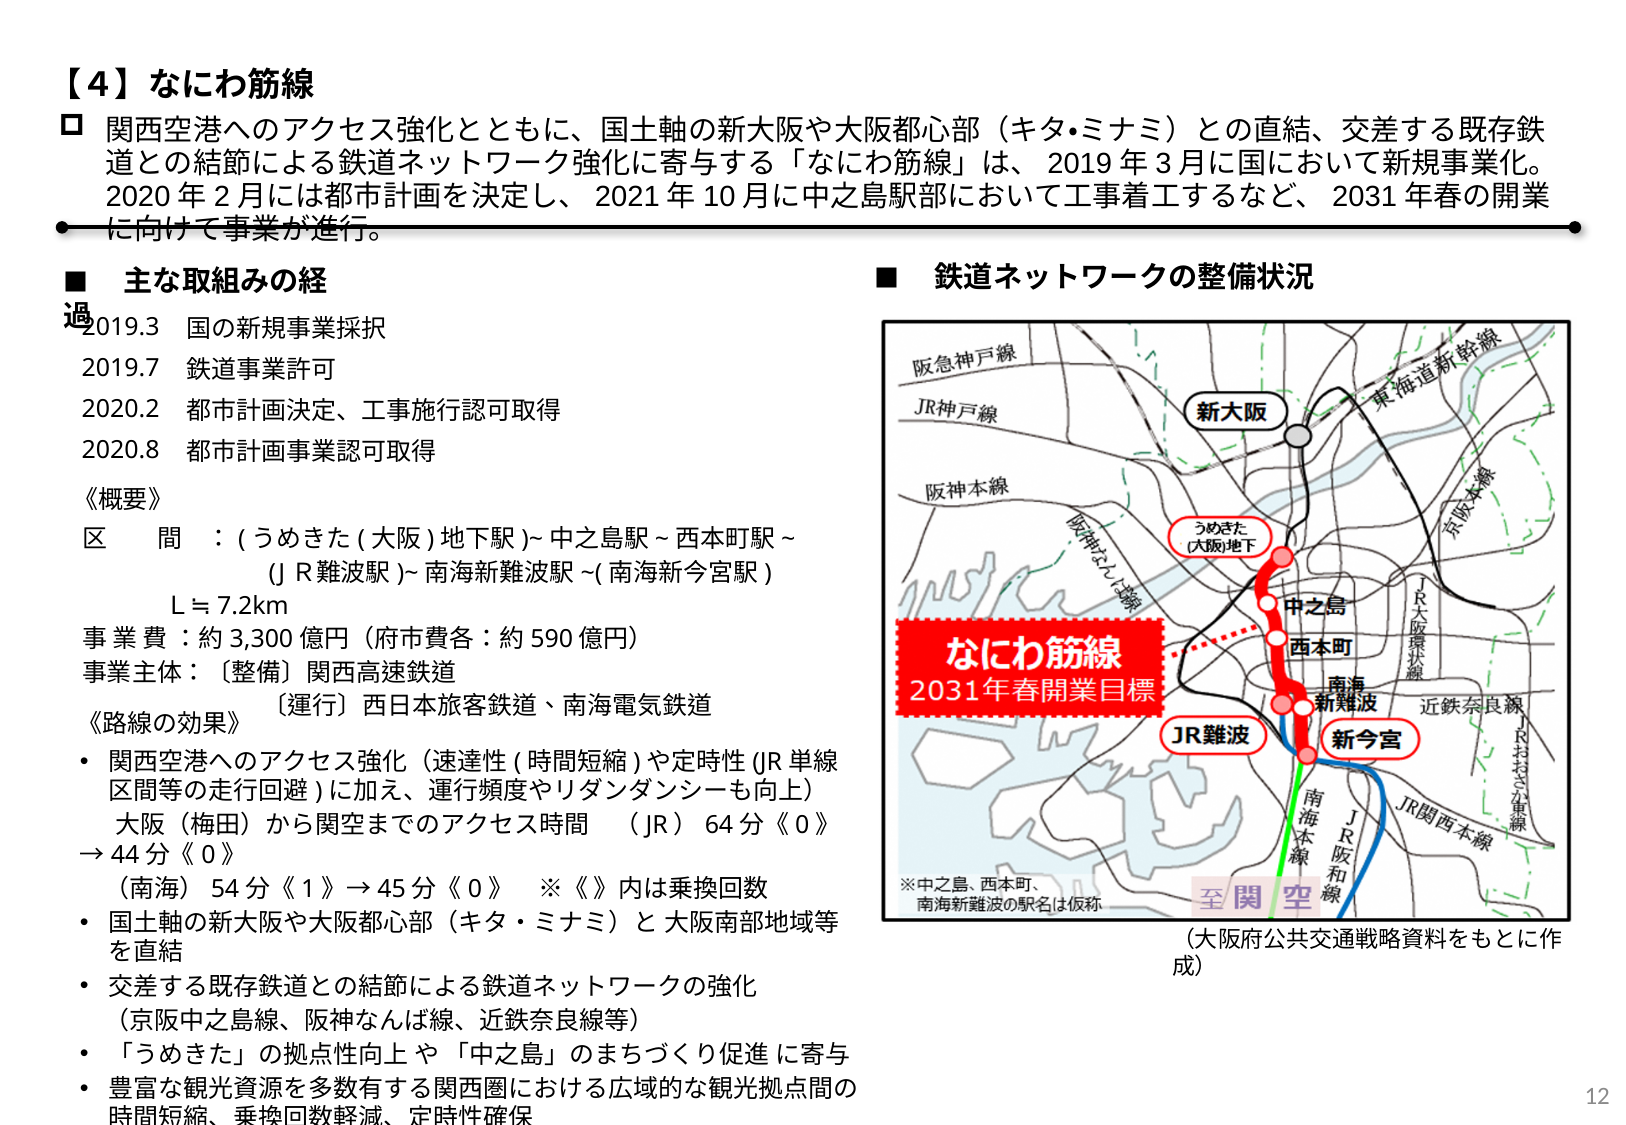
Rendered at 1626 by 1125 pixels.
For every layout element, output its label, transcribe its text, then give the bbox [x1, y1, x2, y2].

table_cell 2020.2 [82, 391, 187, 432]
table_cell 都市計画決定、工事施行認可取得 [187, 391, 683, 432]
text_box ■ 主な取組みの経過 [48, 255, 370, 315]
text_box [62, 700, 876, 1092]
table_cell 鉄道事業許可 [187, 349, 683, 391]
text_box 【４】なにわ筋線 [44, 43, 1087, 123]
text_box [58, 475, 860, 702]
table_header 国の新規事業採択 [187, 308, 683, 349]
picture [879, 317, 1577, 926]
table_cell 2019.7 [82, 349, 187, 391]
text_box 関西空港へのアクセス強化とともに、国土軸の新大阪や大阪都心部（キタ・ミナミ）との直結、交差する既存鉄道との結節による鉄道ネットワーク強化に寄与する「なにわ筋線」は、2019年3月に国において新規事業化。2020年2月には都市計画を決定し、2021年10月に中之島駅部において工事着工するなど、2031年春の開業に向けて事業が進行。 [43, 104, 1575, 285]
table_cell 2020.8 [82, 432, 187, 473]
table_cell 都市計画事業認可取得 [187, 432, 683, 473]
text_box （大阪府公共交通戦略資料をもとに作成） [1155, 915, 1608, 966]
table_header 2019.3 [82, 308, 187, 349]
slide_number 12 [1275, 1065, 1625, 1125]
text_box ■ 鉄道ネットワークの整備状況 [859, 250, 1479, 310]
